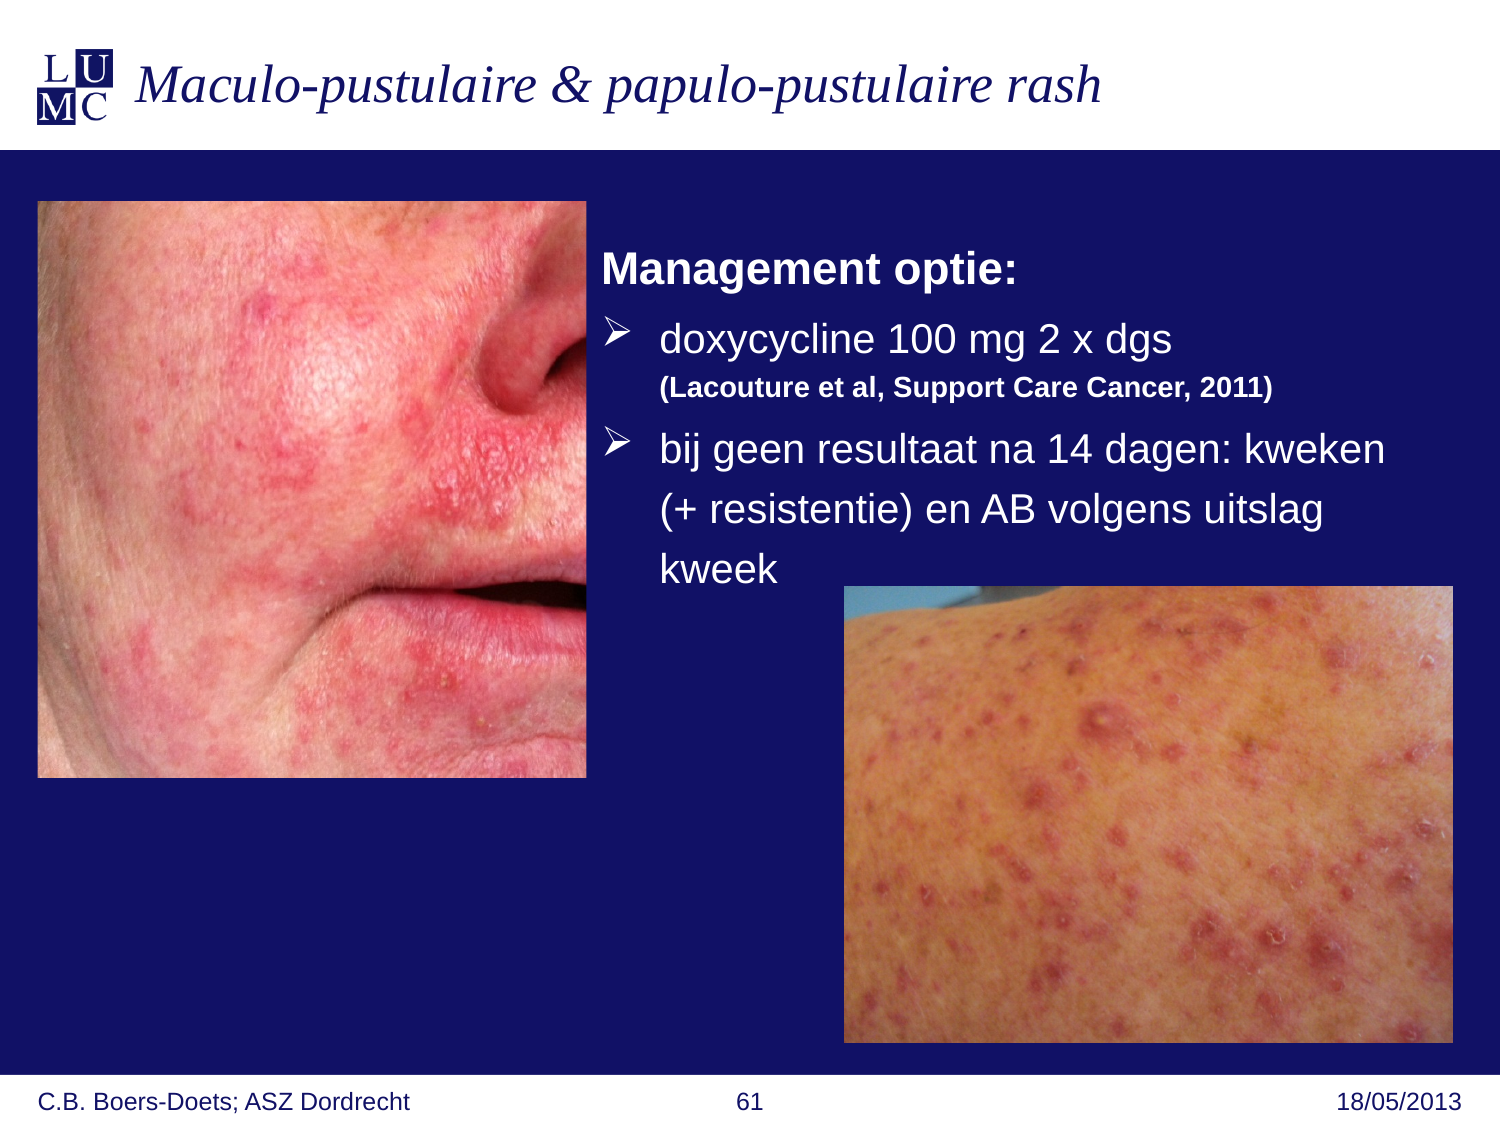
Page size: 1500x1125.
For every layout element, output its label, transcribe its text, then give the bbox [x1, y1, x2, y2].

picture [37, 49, 113, 125]
slide_number 61 [699, 1074, 800, 1125]
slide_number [825, 1074, 1463, 1125]
title Maculo-pustulaire & papulo-pustulaire rash [120, 18, 1471, 123]
text_box Management optie: doxycycline 100 mg 2 x dgs (Lacouture et al, Support Care Cancer, 2011) bij geen resultaat na 14 dagen: kweken (+ resistentie) en AB volgens uitslag kweek [586, 219, 1425, 1094]
picture [844, 585, 1453, 1043]
footer C.B. Boers-Doets; ASZ Dordrecht [37, 1074, 675, 1125]
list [37, 201, 587, 778]
